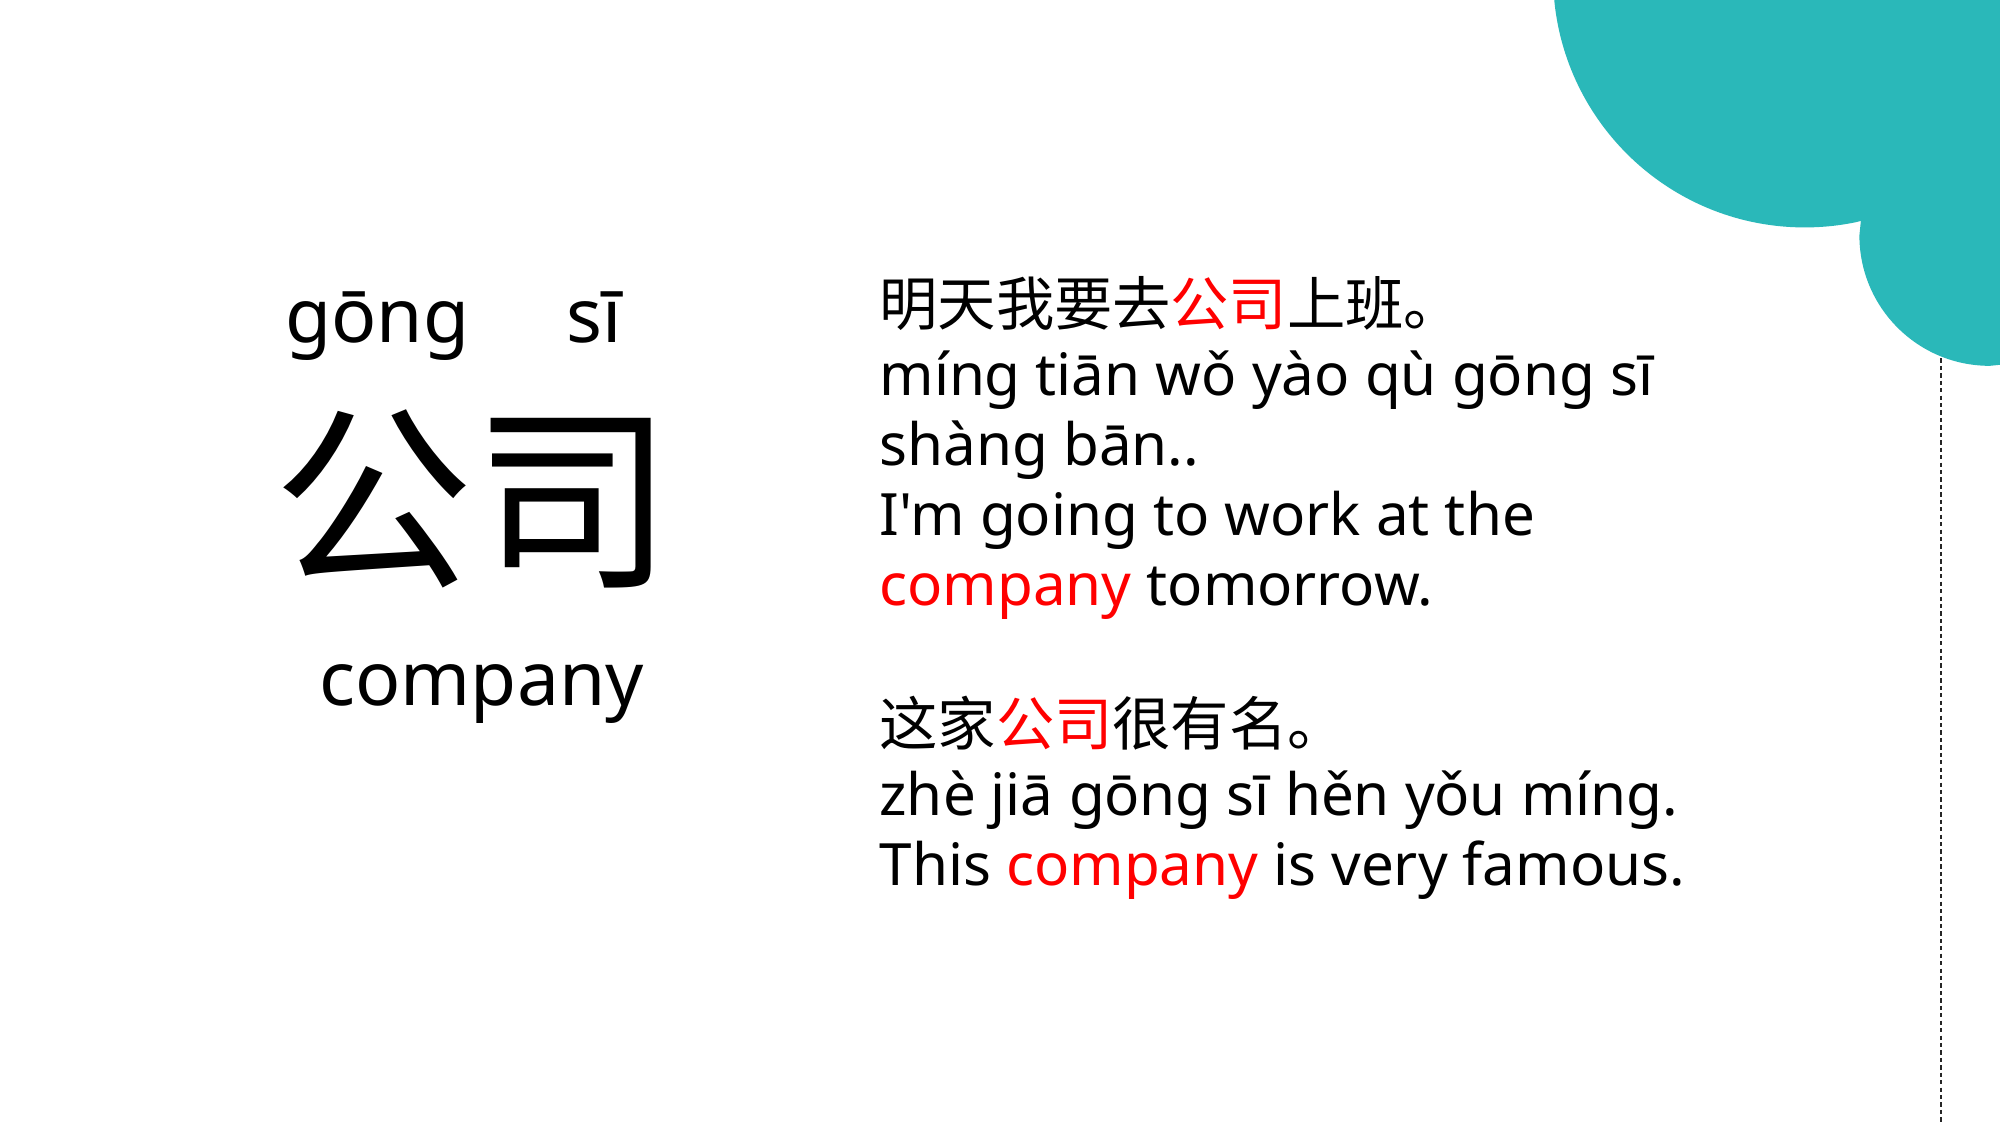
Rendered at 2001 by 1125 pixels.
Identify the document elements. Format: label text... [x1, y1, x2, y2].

text_box company [246, 623, 808, 728]
text_box [1553, 0, 2000, 367]
text_box 明天我要去公司上班。 míng tiān wǒ yào qù gōng sī shàng bān.. I'm going to work at the company tomorrow. 这家公司很有名。 zhè jiā gōng sī hěn yǒu míng. This company is very famous. [864, 260, 1774, 905]
text_box 公司 [258, 365, 742, 621]
text_box gōng sī [270, 260, 729, 365]
